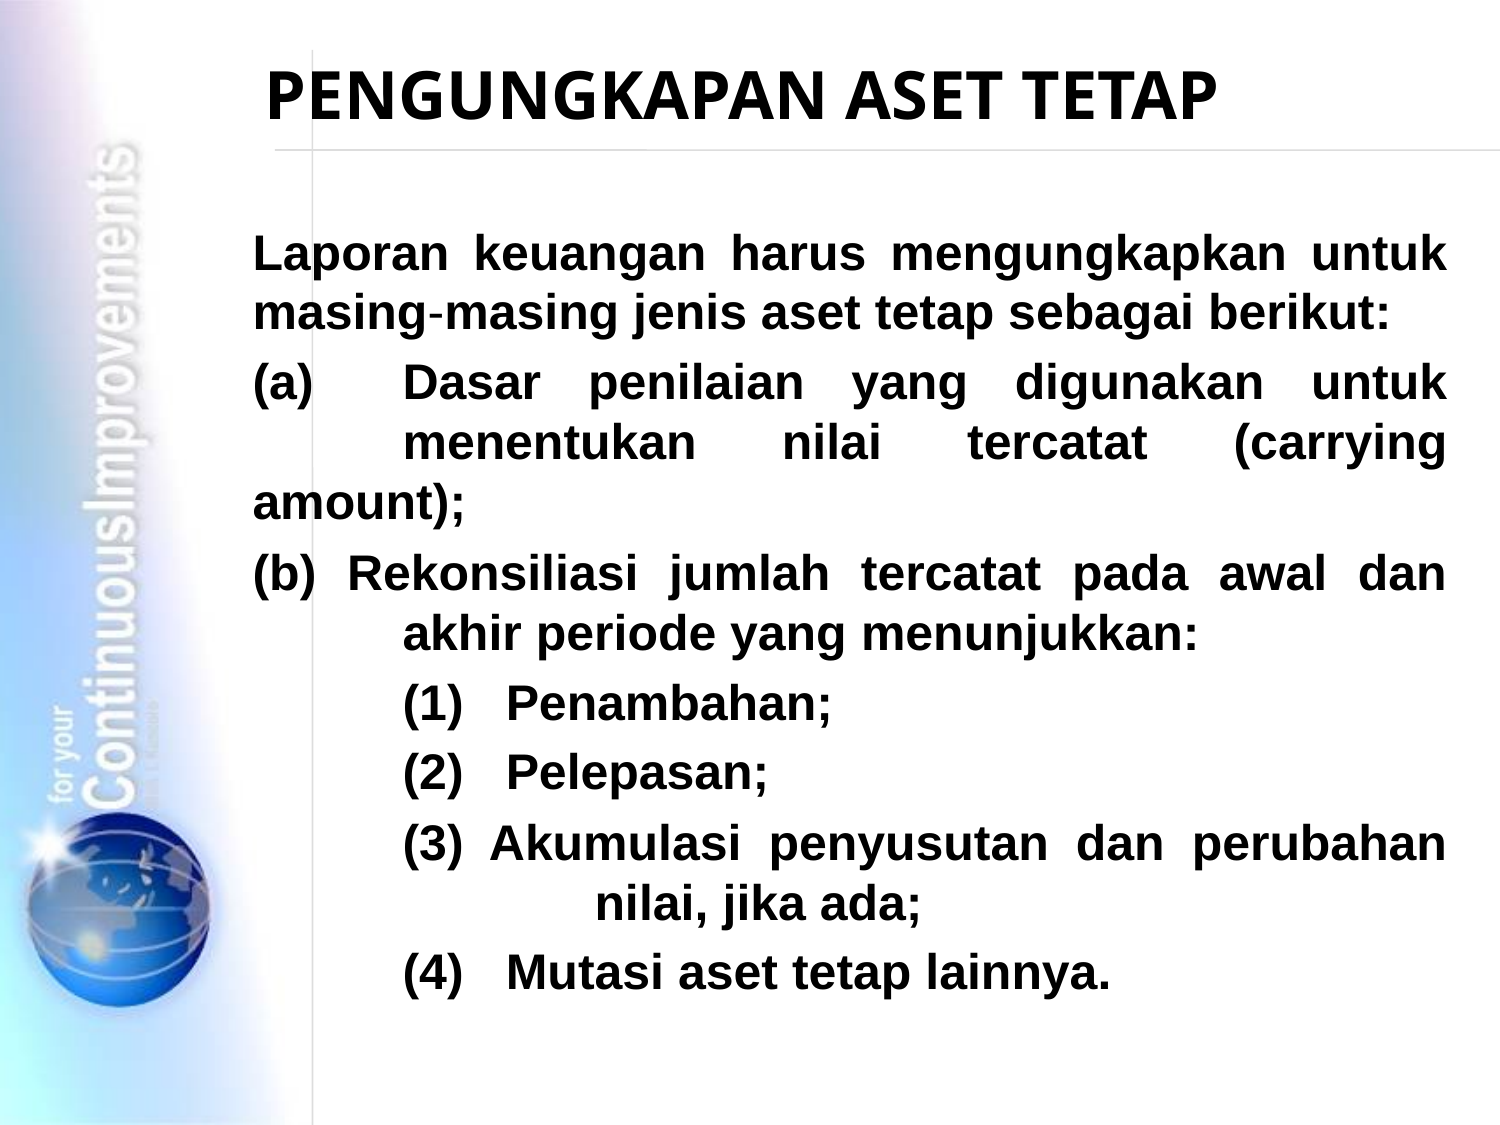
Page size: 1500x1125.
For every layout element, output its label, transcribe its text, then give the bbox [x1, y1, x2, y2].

list Laporan keuangan harus mengungkapkan untuk masing-masing jenis aset tetap sebagai berikut: (a) Dasar penilaian yang digunakan untuk menentukan nilai tercatat (carrying amount); (b) Rekonsiliasi jumlah tercatat pada awal dan akhir periode yang menunjukkan: (1) Penambahan; (2) Pelepasan; (3) Akumulasi penyusutan dan perubahan nilai, jika ada; (4) Mutasi aset tetap lainnya. [237, 212, 1463, 1075]
title PENGUNGKAPAN ASET TETAP [249, 45, 1425, 150]
picture [0, 0, 313, 1125]
